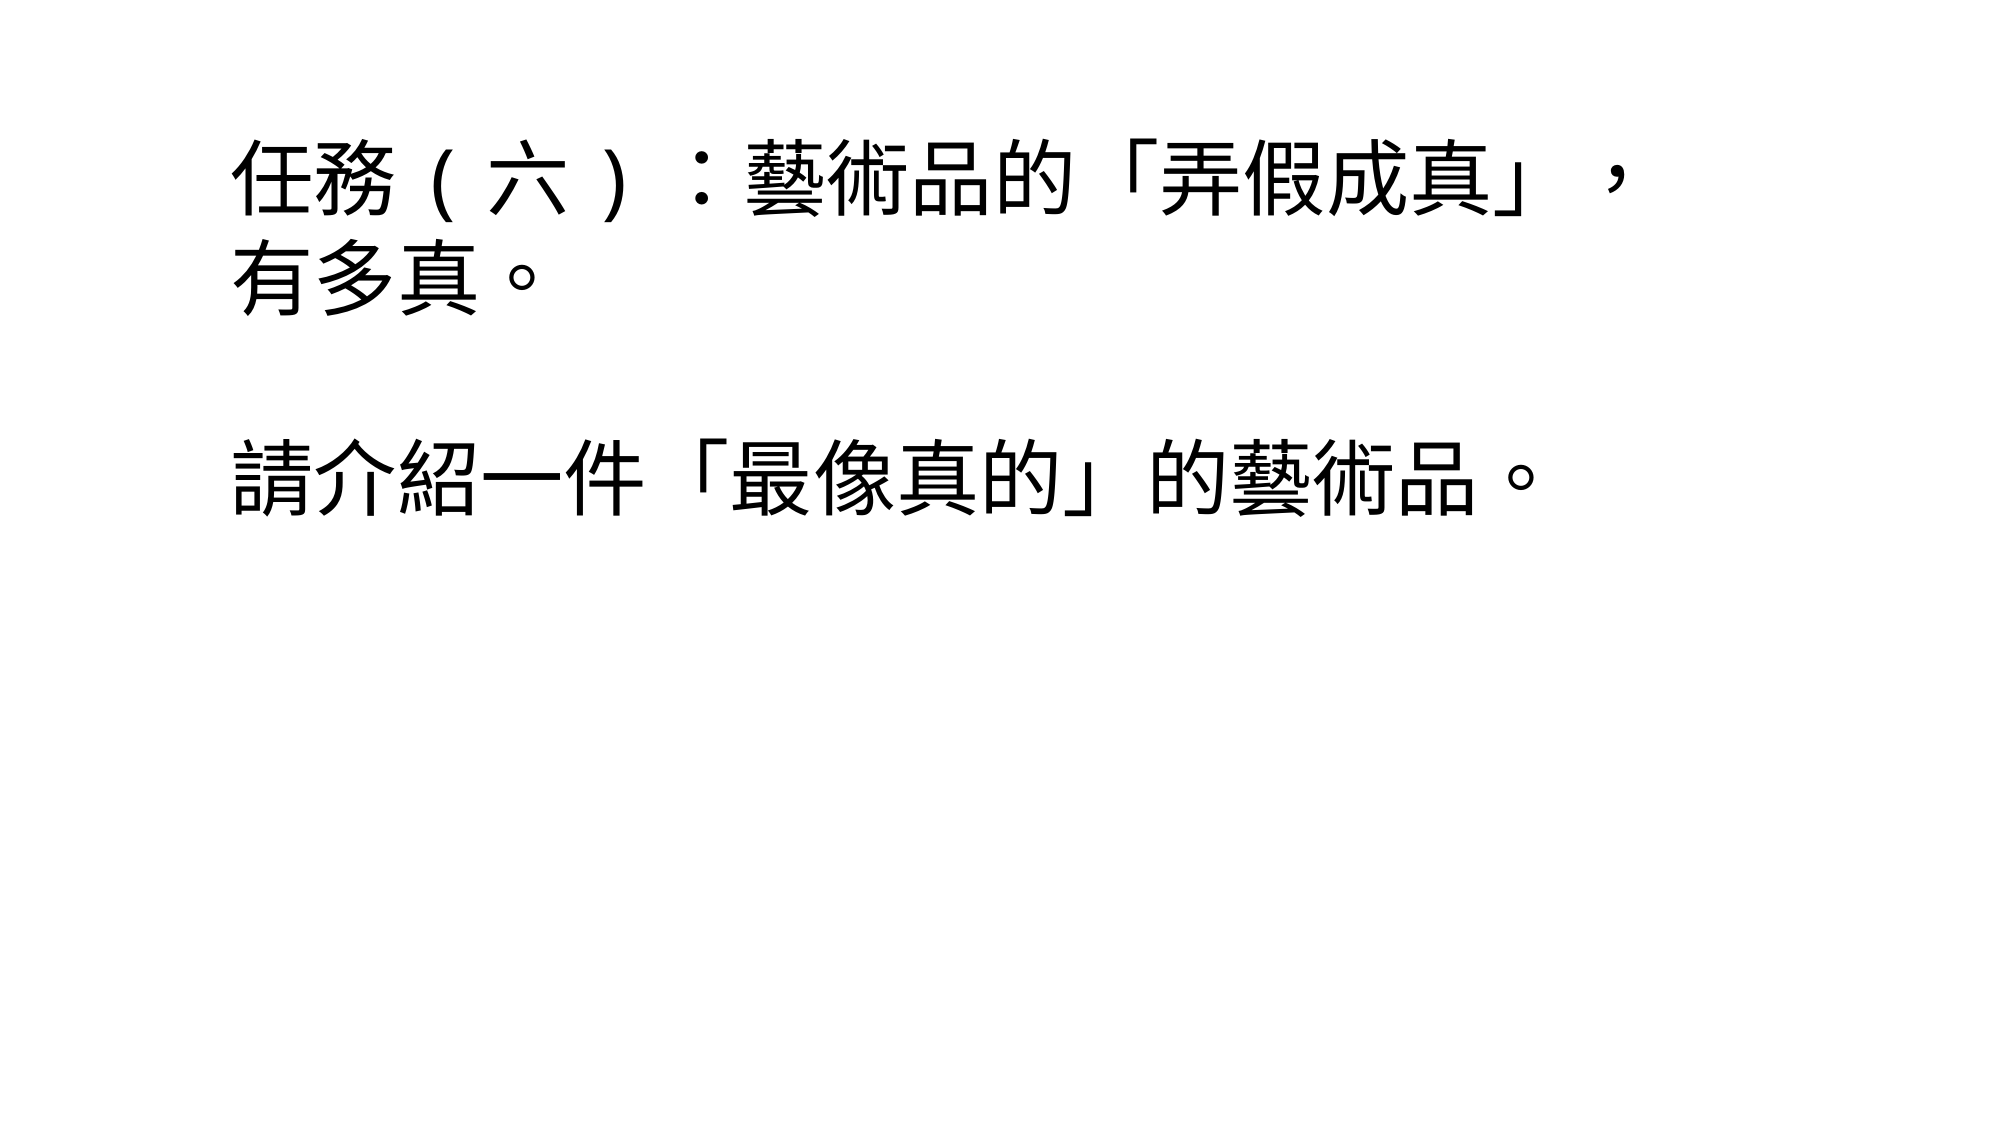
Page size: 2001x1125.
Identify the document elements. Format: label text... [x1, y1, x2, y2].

text_box 任務(六)：藝術品的「弄假成真」，有多真。 請介紹一件「最像真的」的藝術品。 [215, 118, 1716, 534]
